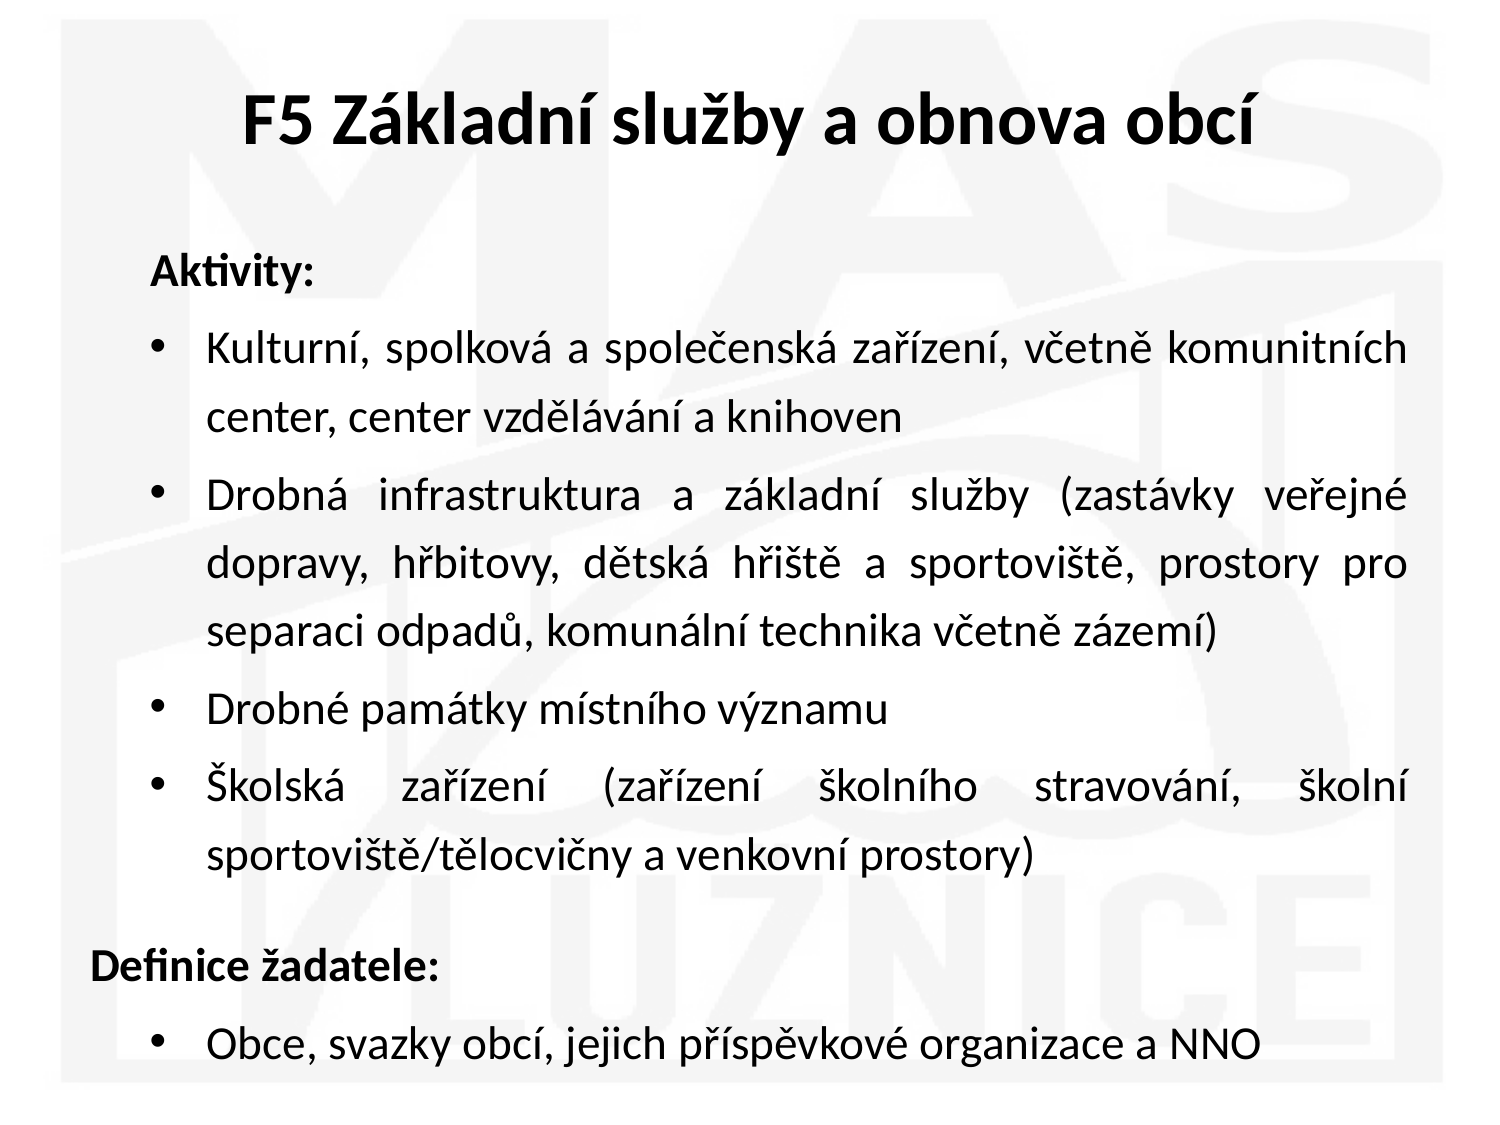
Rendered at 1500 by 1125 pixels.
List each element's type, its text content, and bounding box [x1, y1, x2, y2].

list Aktivity: Kulturní, spolková a společenská zařízení, včetně komunitních center, center vzdělávání a knihoven Drobná infrastruktura a základní služby (zastávky veřejné dopravy, hřbitovy, dětská hřiště a sportoviště, prostory pro separaci odpadů, komunální technika včetně zázemí) Drobné památky místního významu Školská zařízení (zařízení školního stravování, školní sportoviště/tělocvičny a venkovní prostory) Definice žadatele: Obce, svazky obcí, jejich příspěvkové organizace a NNO [75, 219, 1425, 1080]
title F5 Základní služby a obnova obcí [75, 45, 1425, 185]
